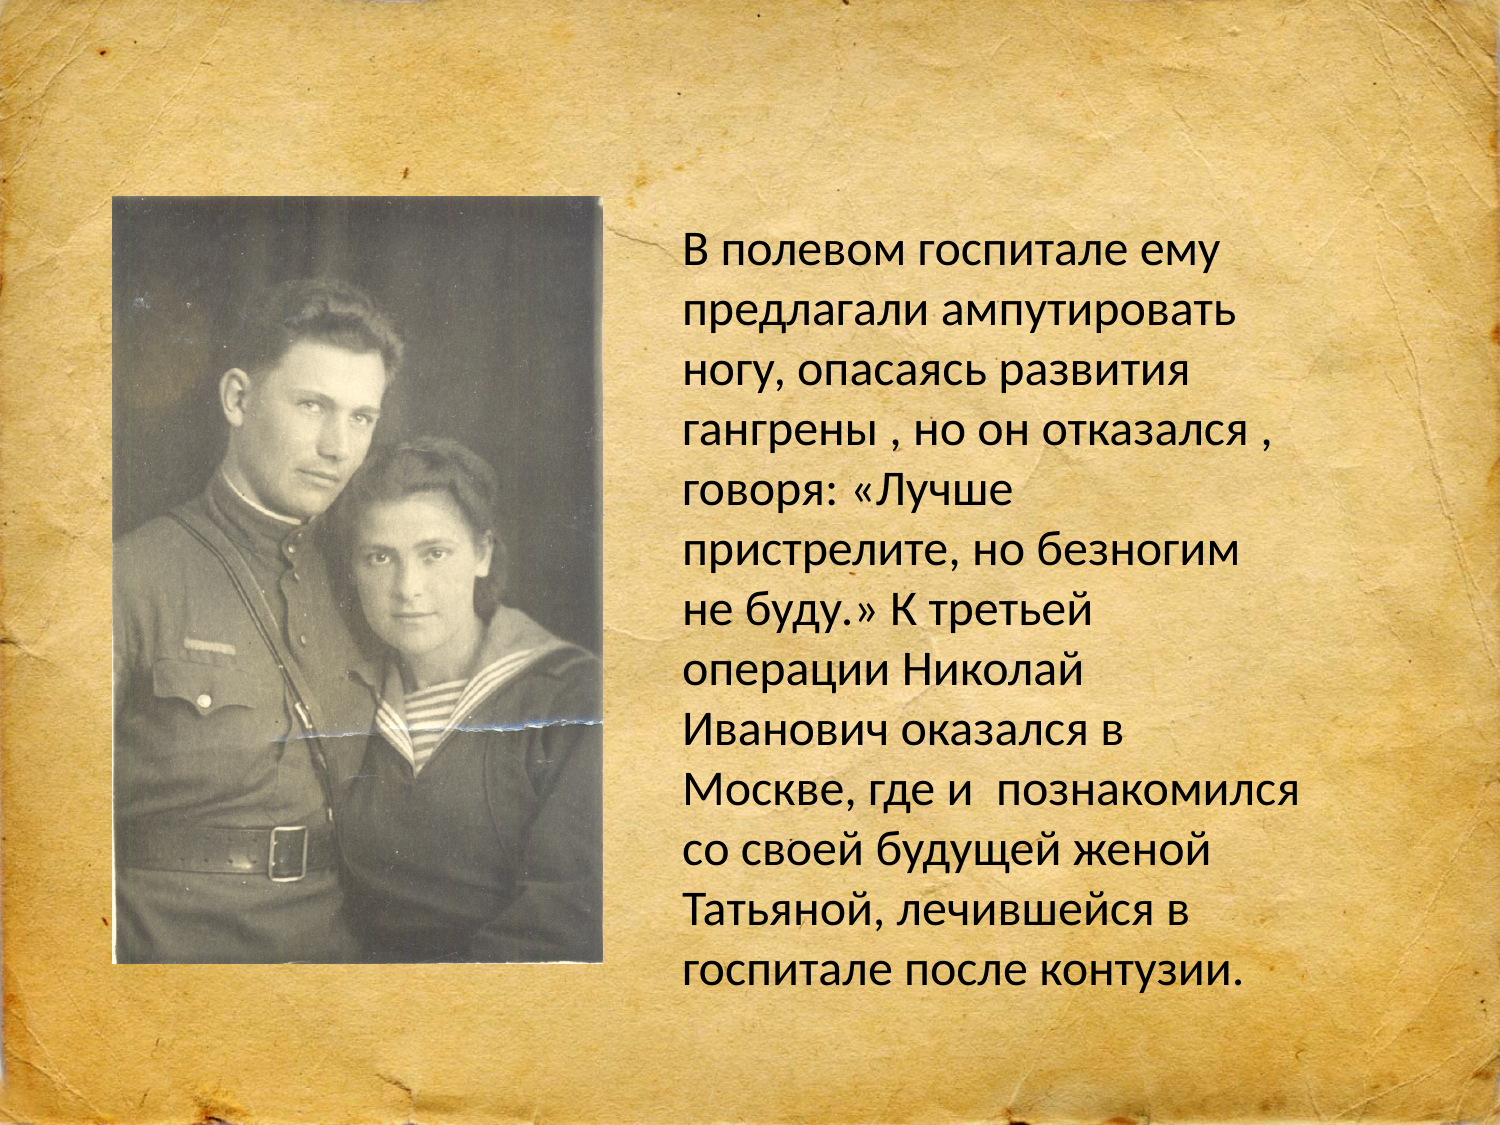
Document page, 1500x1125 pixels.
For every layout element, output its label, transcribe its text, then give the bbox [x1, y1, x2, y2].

picture [0, 0, 1500, 1125]
list [690, 184, 1425, 1005]
text_box В полевом госпитале ему предлагали ампутировать ногу, опасаясь развития гангрены , но он отказался , говоря: «Лучше пристрелите, но безногим не буду.» К третьей операции Николай Иванович оказался в Москве, где и познакомился со своей будущей женой Татьяной, лечившейся в госпитале после контузии. [667, 208, 1317, 1003]
